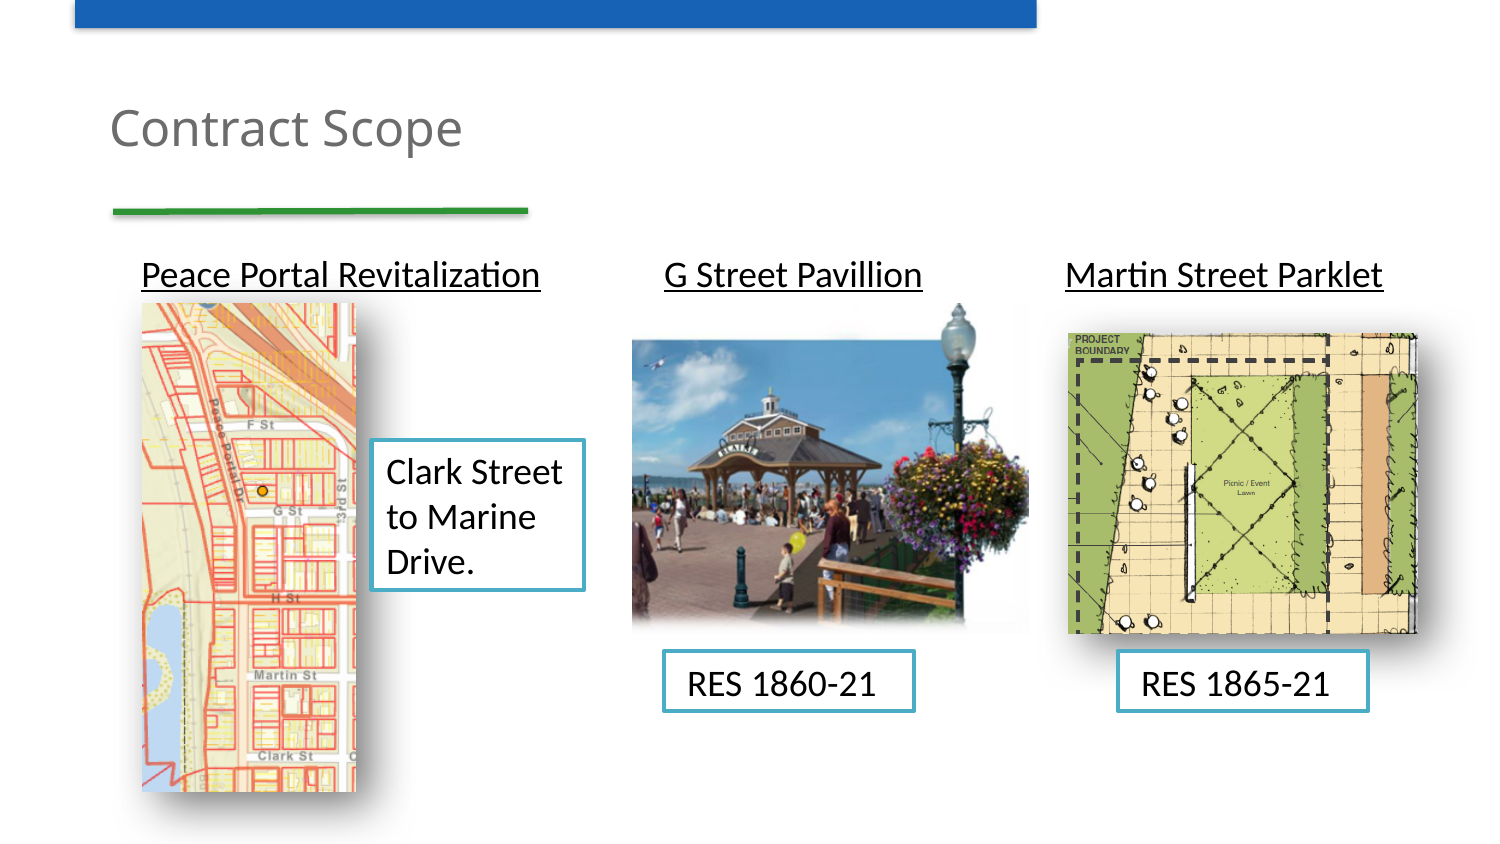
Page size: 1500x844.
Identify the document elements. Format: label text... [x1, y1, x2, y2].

picture [142, 302, 356, 793]
title Contract Scope [94, 89, 1406, 213]
picture [1068, 332, 1418, 634]
text_box Peace Portal Revitalization [126, 242, 649, 303]
picture [631, 302, 1029, 652]
text_box Martin Street Parklet [1049, 242, 1500, 303]
text_box RES 1860-21 [662, 660, 916, 713]
text_box Clark Street to Marine Drive. [369, 438, 586, 592]
text_box RES 1865-21 [1116, 649, 1370, 713]
text_box G Street Pavillion [649, 242, 1049, 303]
